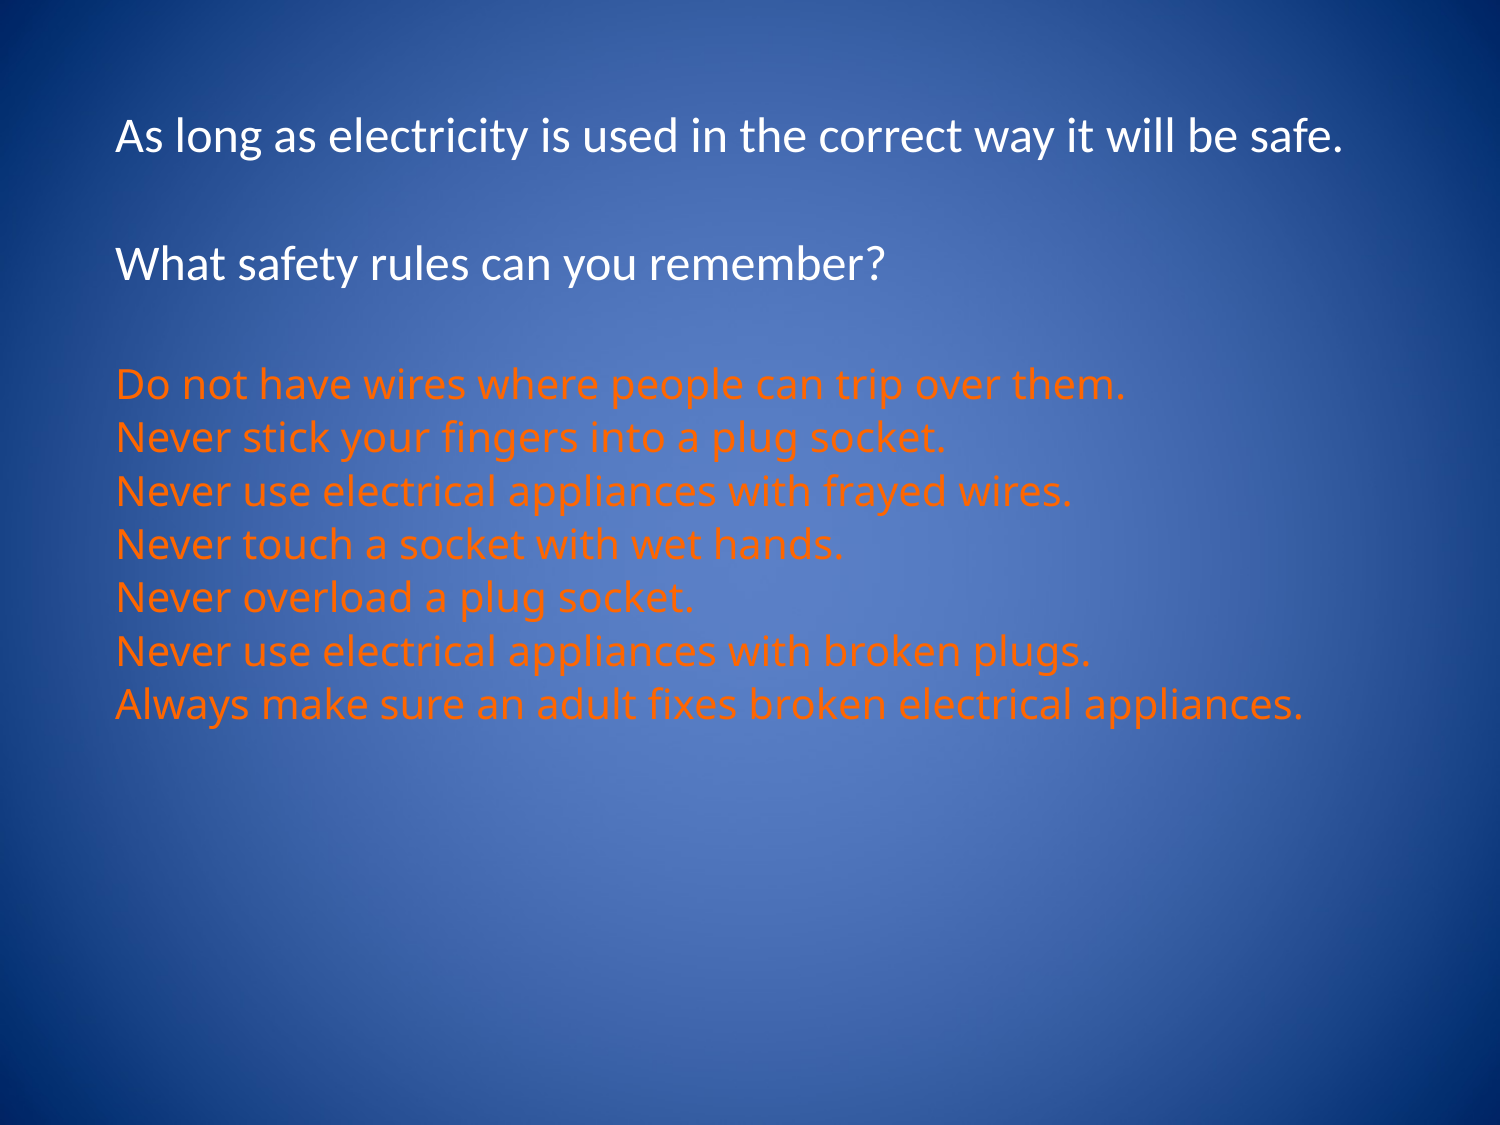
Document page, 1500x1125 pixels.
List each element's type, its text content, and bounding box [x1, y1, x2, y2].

list As long as electricity is used in the correct way it will be safe. What safety rules can you remember? Do not have wires where people can trip over them. Never stick your fingers into a plug socket. Never use electrical appliances with frayed wires. Never touch a socket with wet hands. Never overload a plug socket. Never use electrical appliances with broken plugs. Always make sure an adult fixes broken electrical appliances. [100, 101, 1451, 845]
picture [0, 0, 1500, 1125]
